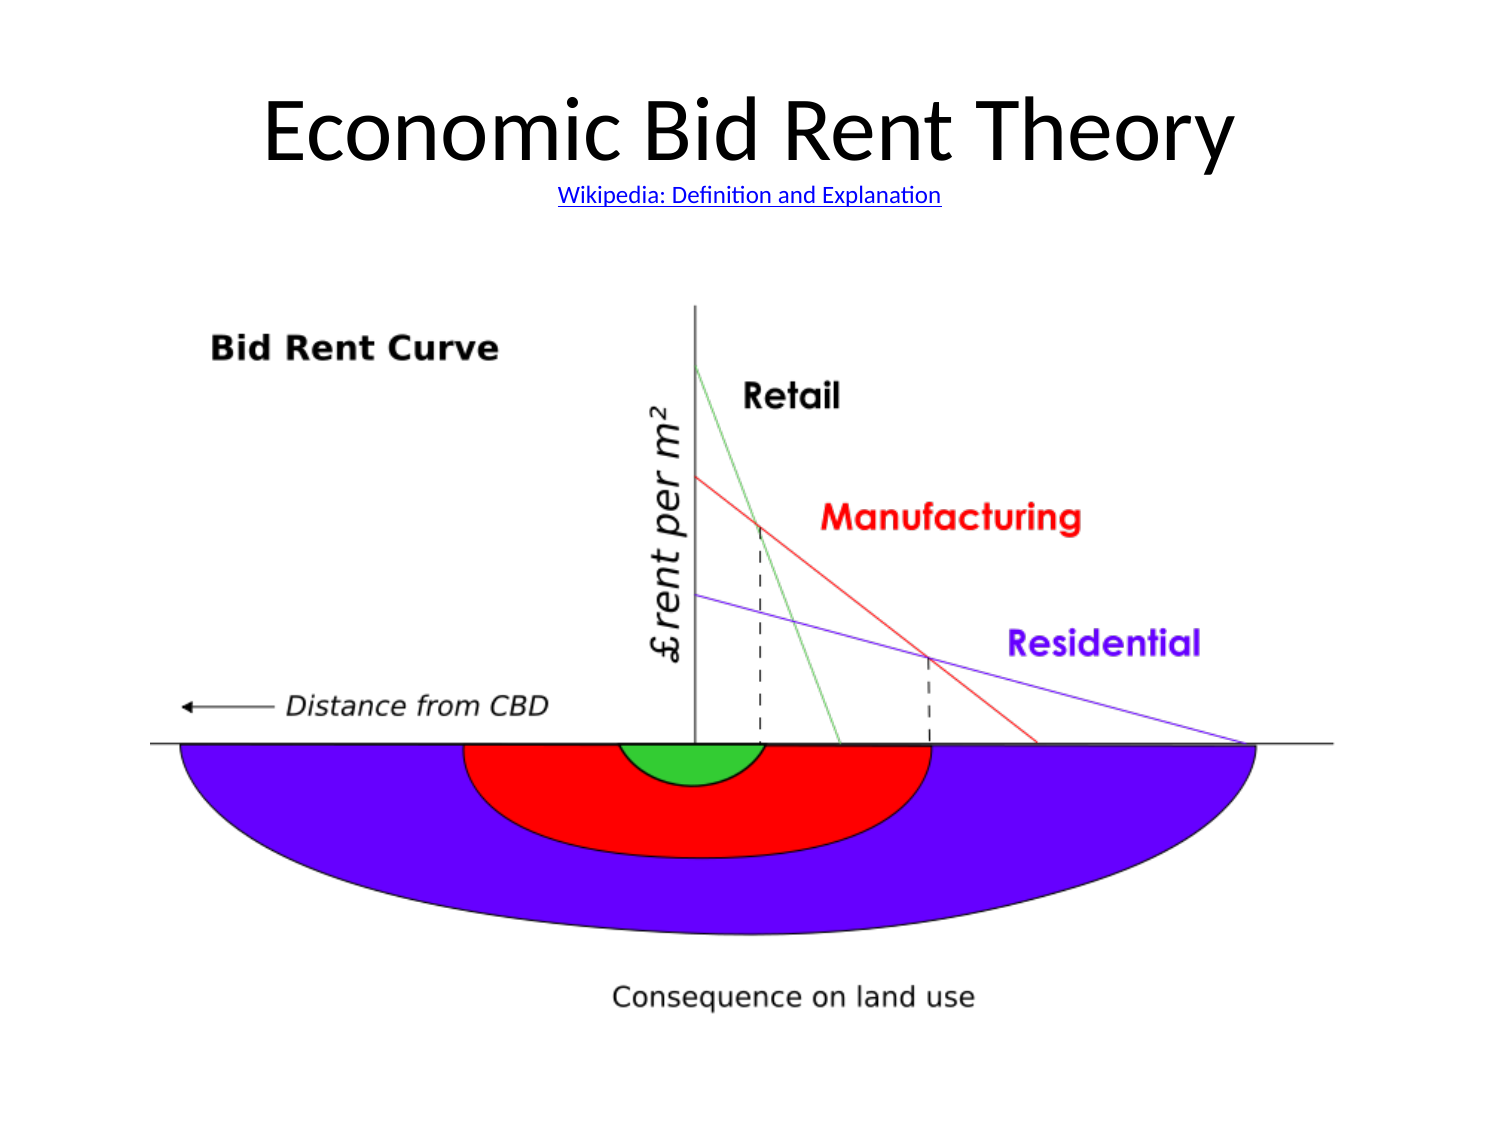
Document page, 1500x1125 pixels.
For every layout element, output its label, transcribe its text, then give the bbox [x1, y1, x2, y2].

picture [149, 232, 1338, 1125]
title Economic Bid Rent Theory Wikipedia: Definition and Explanation [75, 45, 1425, 233]
